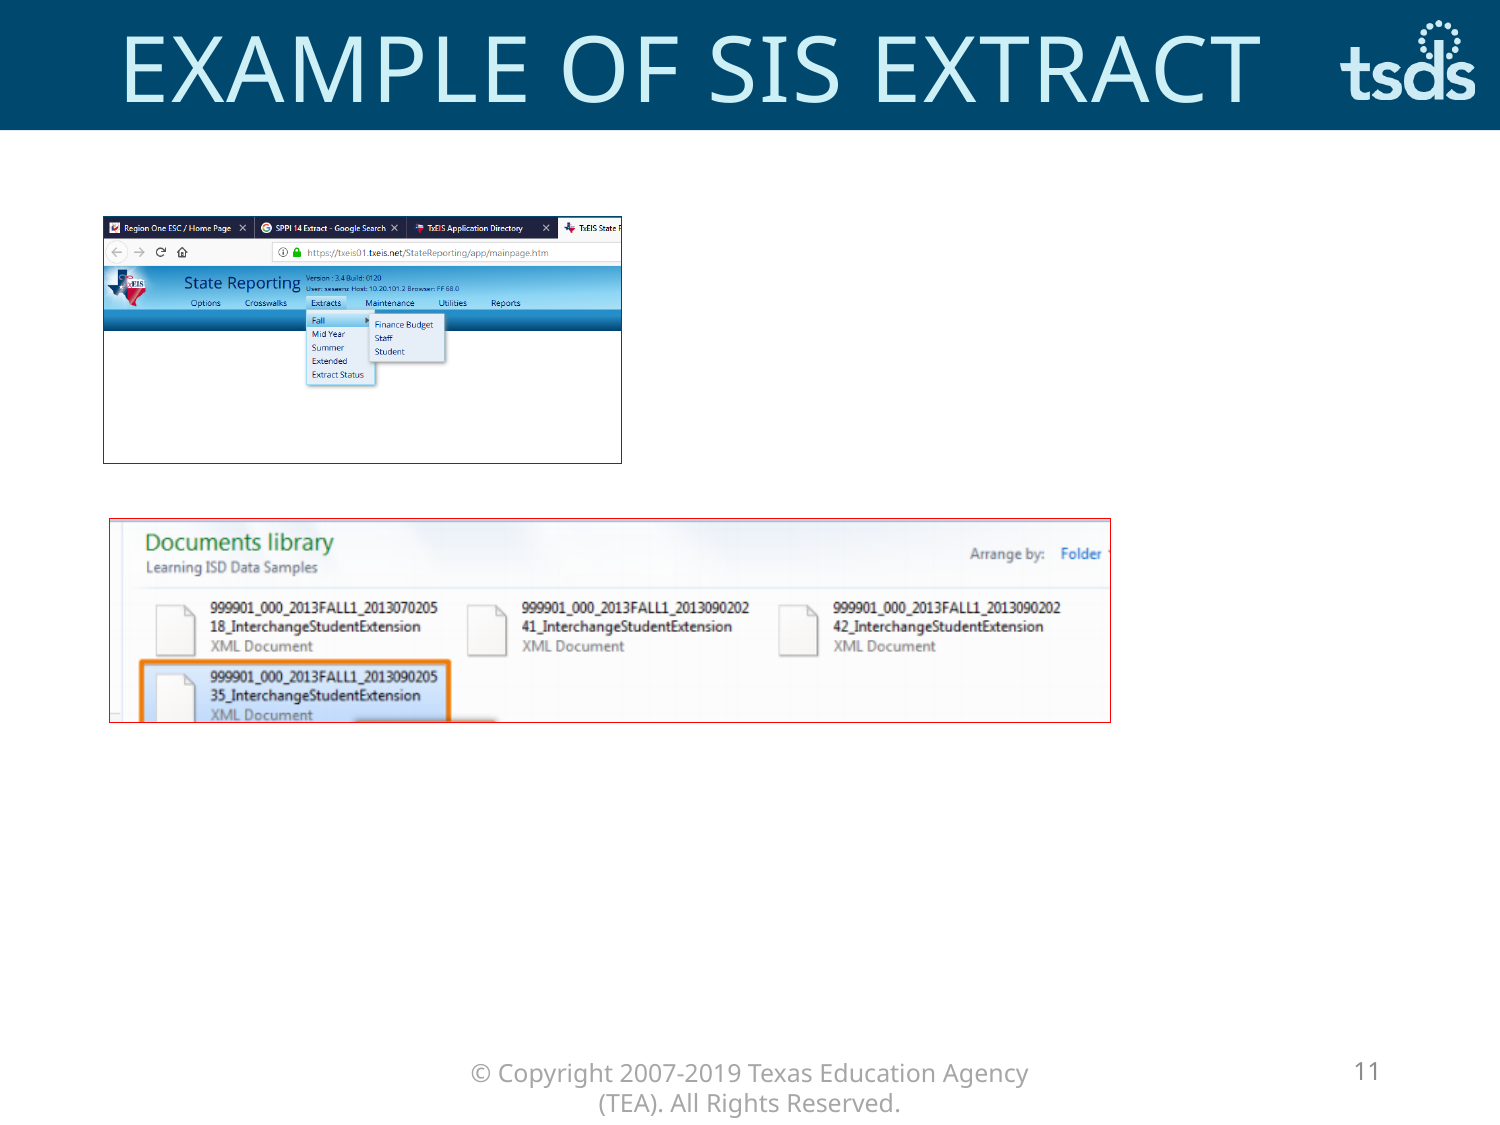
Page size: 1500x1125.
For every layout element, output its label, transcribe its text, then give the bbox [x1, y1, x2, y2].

picture [1405, 41, 1443, 99]
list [103, 215, 622, 464]
title Example of SIS extract [103, 7, 1304, 138]
slide_number 11 [1059, 1042, 1397, 1103]
picture [1447, 63, 1474, 99]
picture [1373, 62, 1401, 99]
picture [1341, 48, 1369, 99]
picture [109, 518, 1111, 723]
